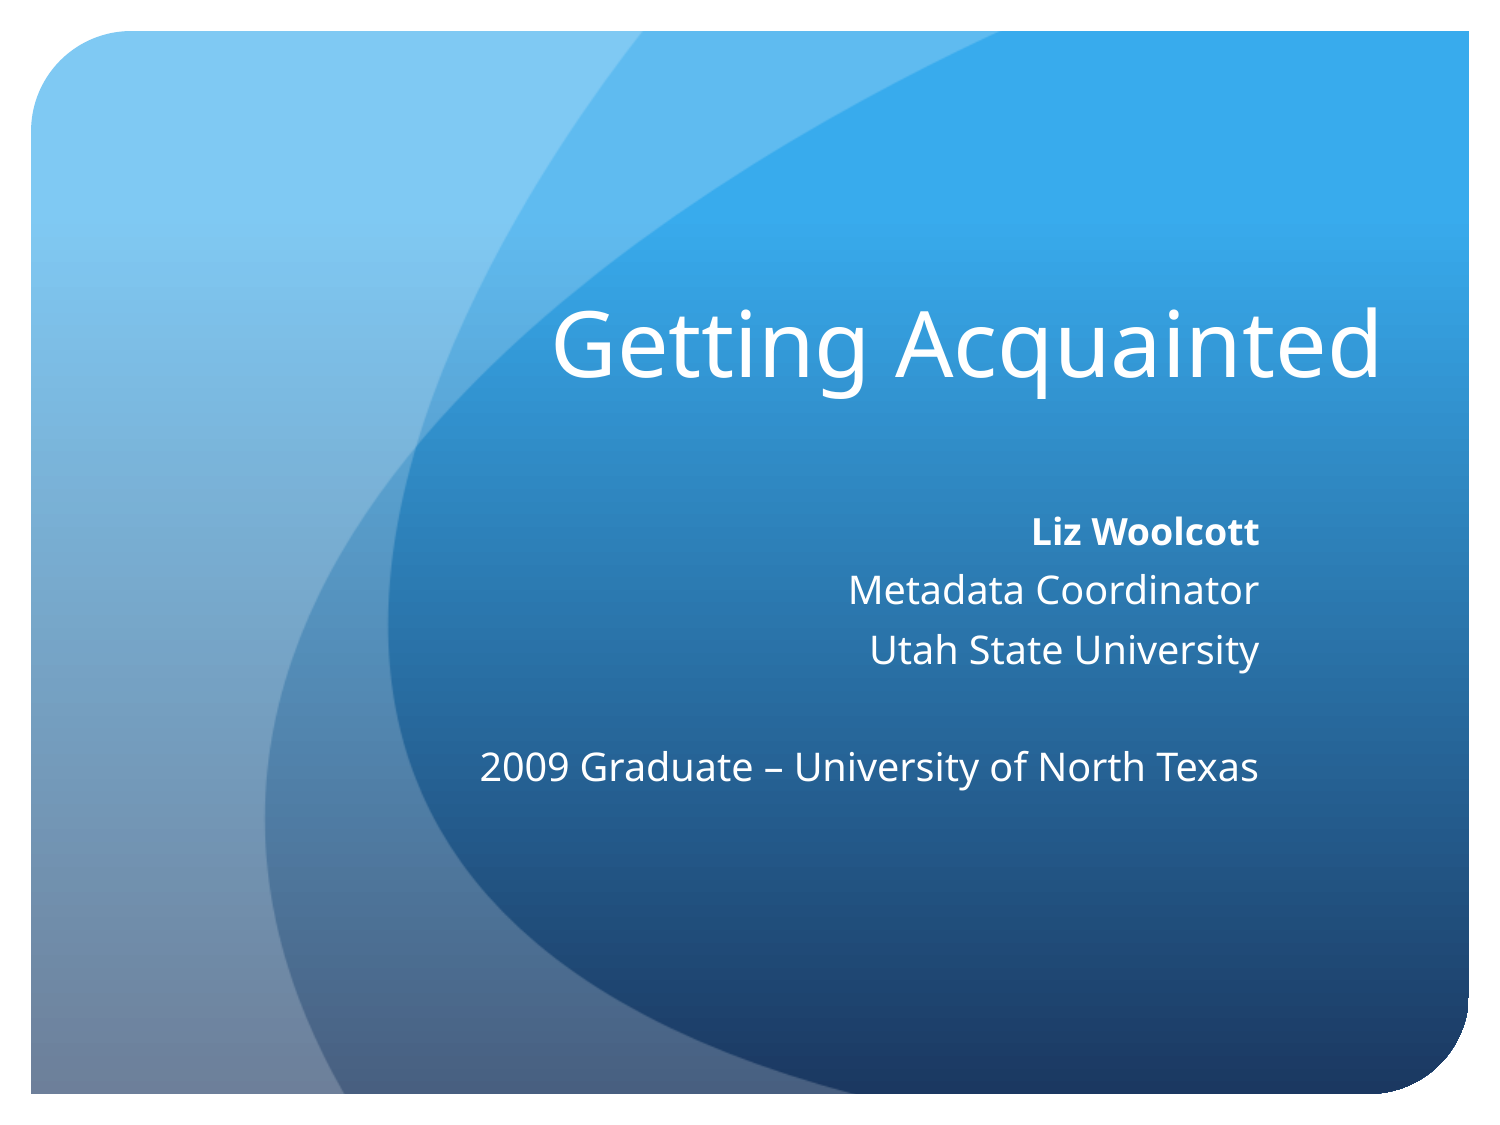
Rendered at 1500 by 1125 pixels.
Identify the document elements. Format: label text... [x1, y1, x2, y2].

picture [25, 30, 1474, 1095]
subtitle Liz Woolcott Metadata Coordinator Utah State University 2009 Graduate – University of North Texas [225, 500, 1275, 925]
title Getting Acquainted [125, 162, 1400, 404]
